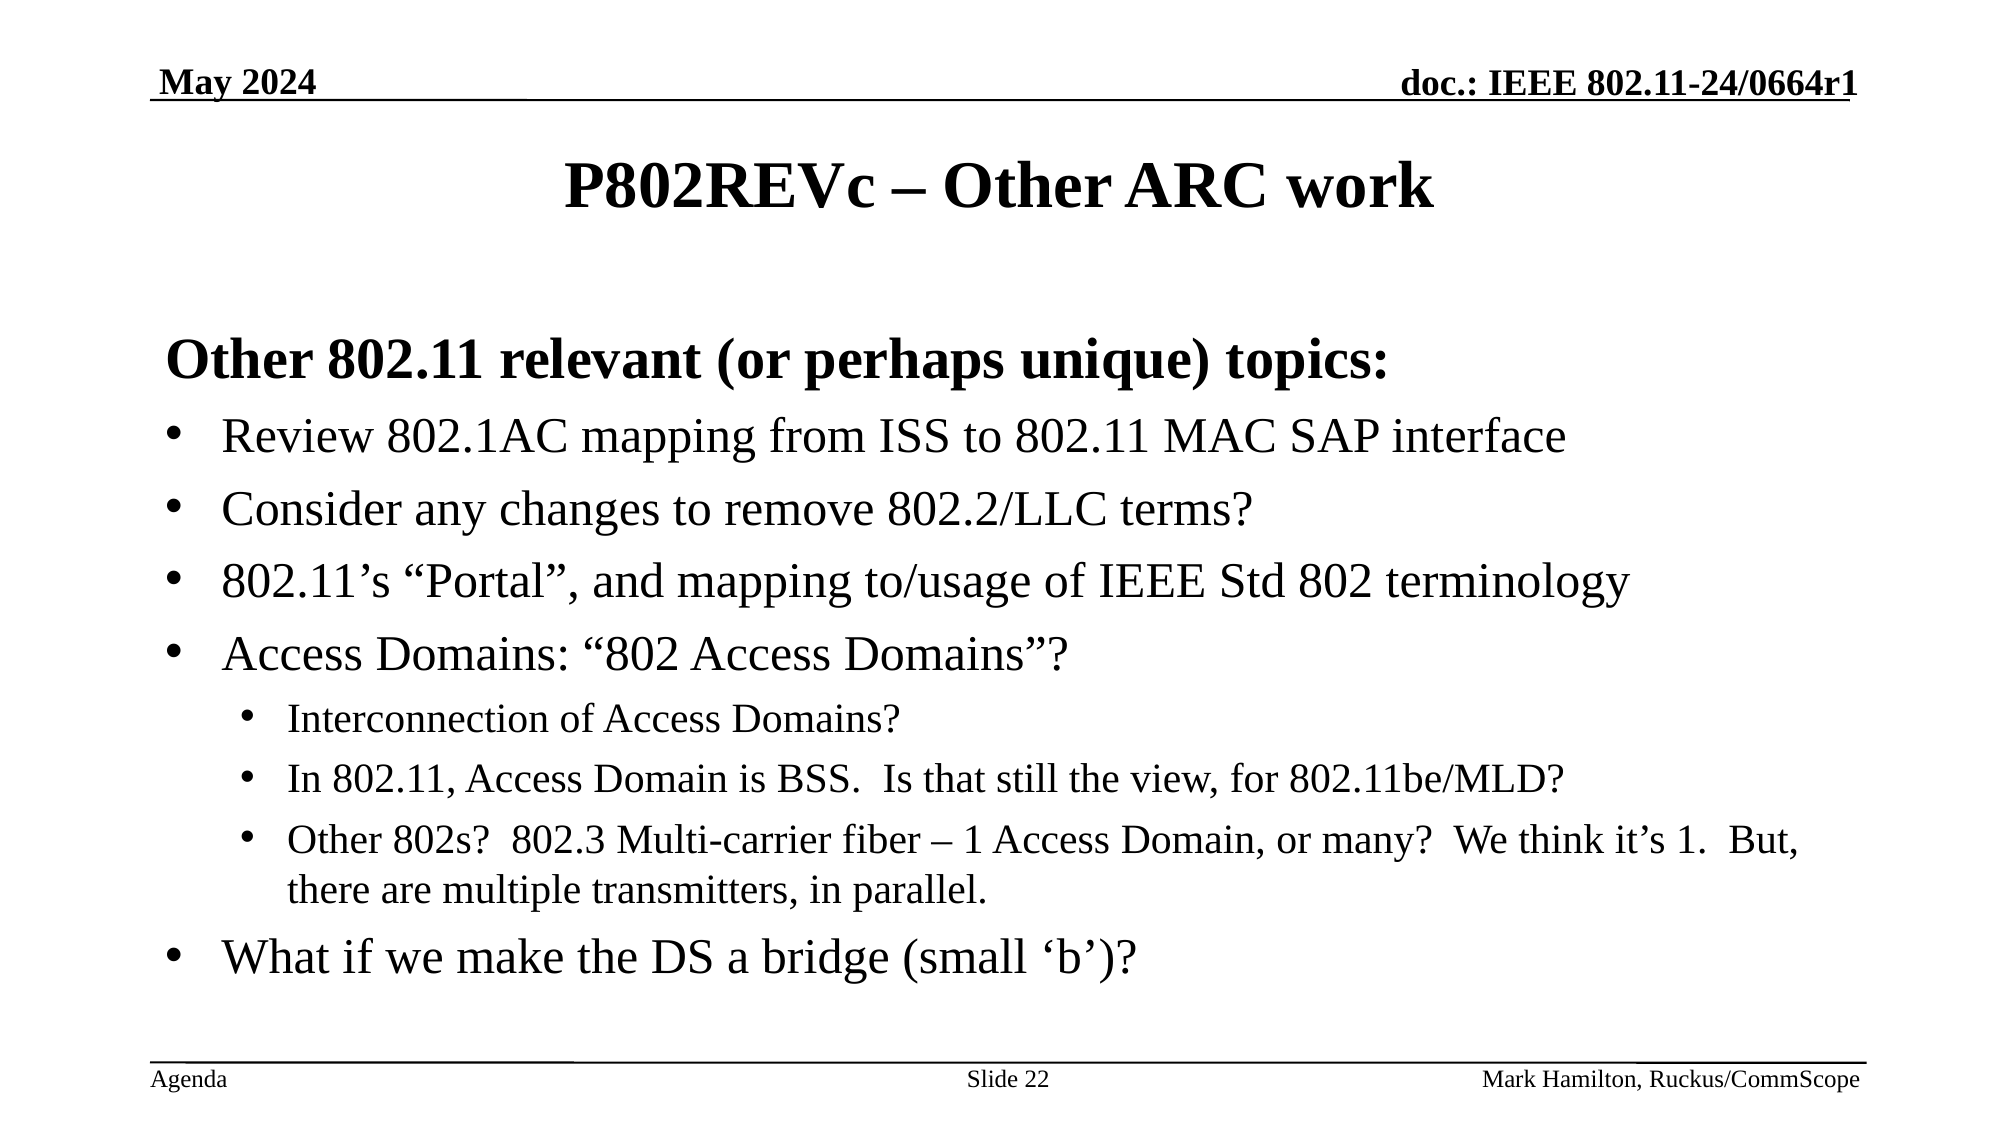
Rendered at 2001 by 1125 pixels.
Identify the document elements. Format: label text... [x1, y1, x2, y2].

list Other 802.11 relevant (or perhaps unique) topics: Review 802.1AC mapping from ISS to 802.11 MAC SAP interface Consider any changes to remove 802.2/LLC terms? 802.11’s “Portal”, and mapping to/usage of IEEE Std 802 terminology Access Domains: “802 Access Domains”? Interconnection of Access Domains? In 802.11, Access Domain is BSS. Is that still the view, for 802.11be/MLD? Other 802s? 802.3 Multi-carrier fiber – 1 Access Domain, or many? We think it’s 1. But, there are multiple transmitters, in parallel. What if we make the DS a bridge (small ‘b’)? [149, 312, 1850, 1125]
slide_number Slide 22 [950, 1061, 1067, 1123]
title P802REVc – Other ARC work [149, 112, 1850, 251]
